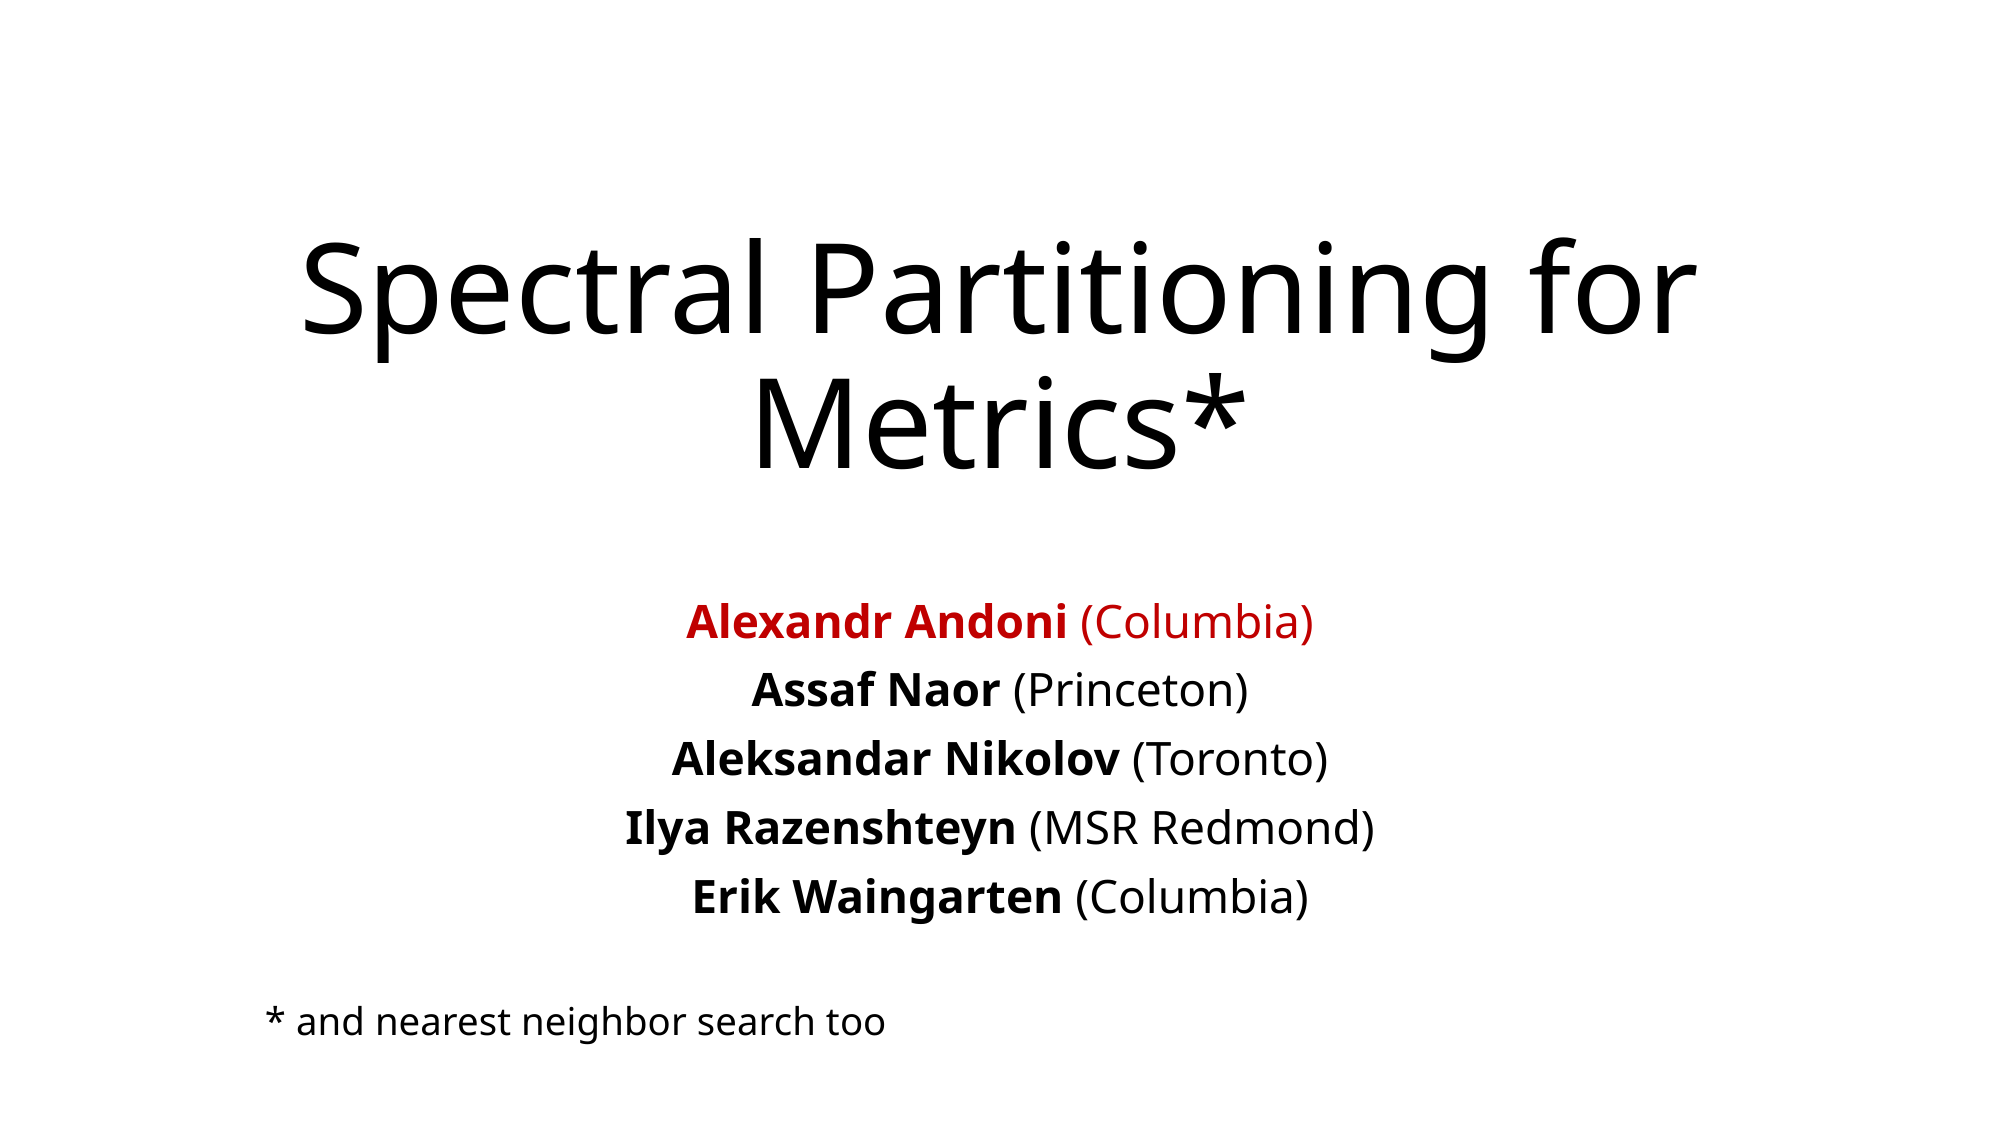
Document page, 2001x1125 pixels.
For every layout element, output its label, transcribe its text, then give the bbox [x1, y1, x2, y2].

title Spectral Partitioning for Metrics* [249, 111, 1750, 503]
subtitle Alexandr Andoni (Columbia) Assaf Naor (Princeton) Aleksandar Nikolov (Toronto) Ilya Razenshteyn (MSR Redmond) Erik Waingarten (Columbia) * and nearest neighbor search too [249, 590, 1750, 1056]
